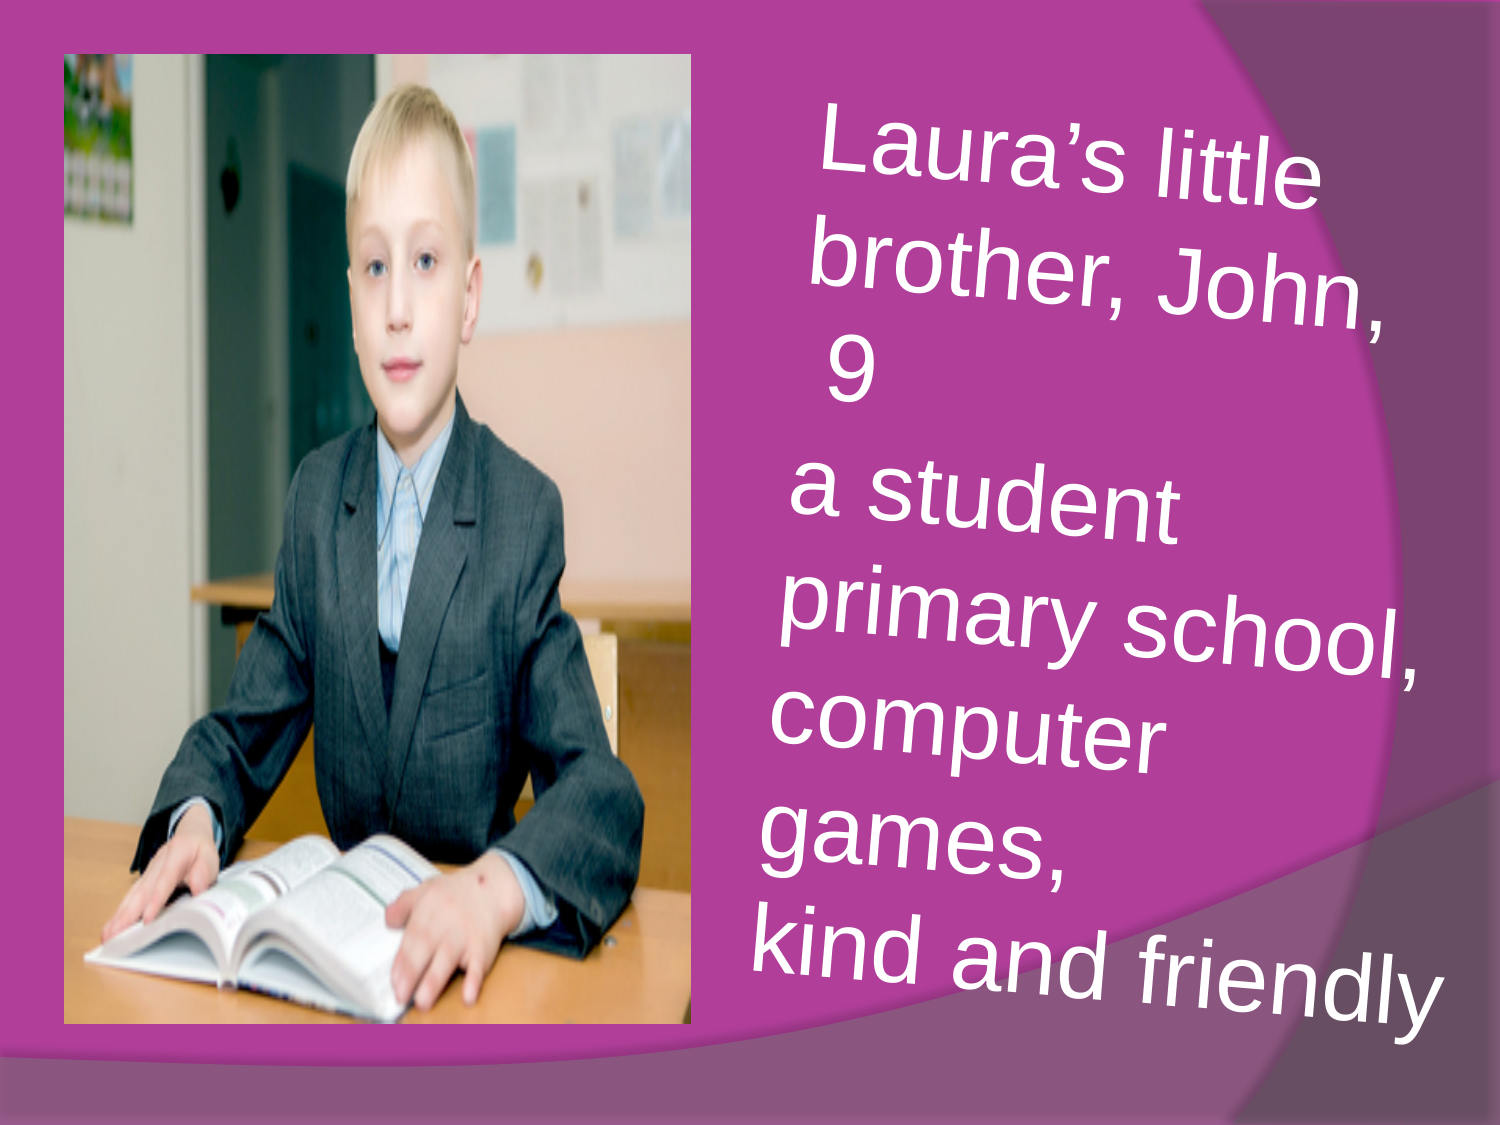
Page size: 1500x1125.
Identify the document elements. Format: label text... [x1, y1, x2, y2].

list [64, 54, 692, 1024]
title Laura’s little brother, John, 9 a student primary school, computer games, kind and friendly [729, 0, 1500, 1125]
